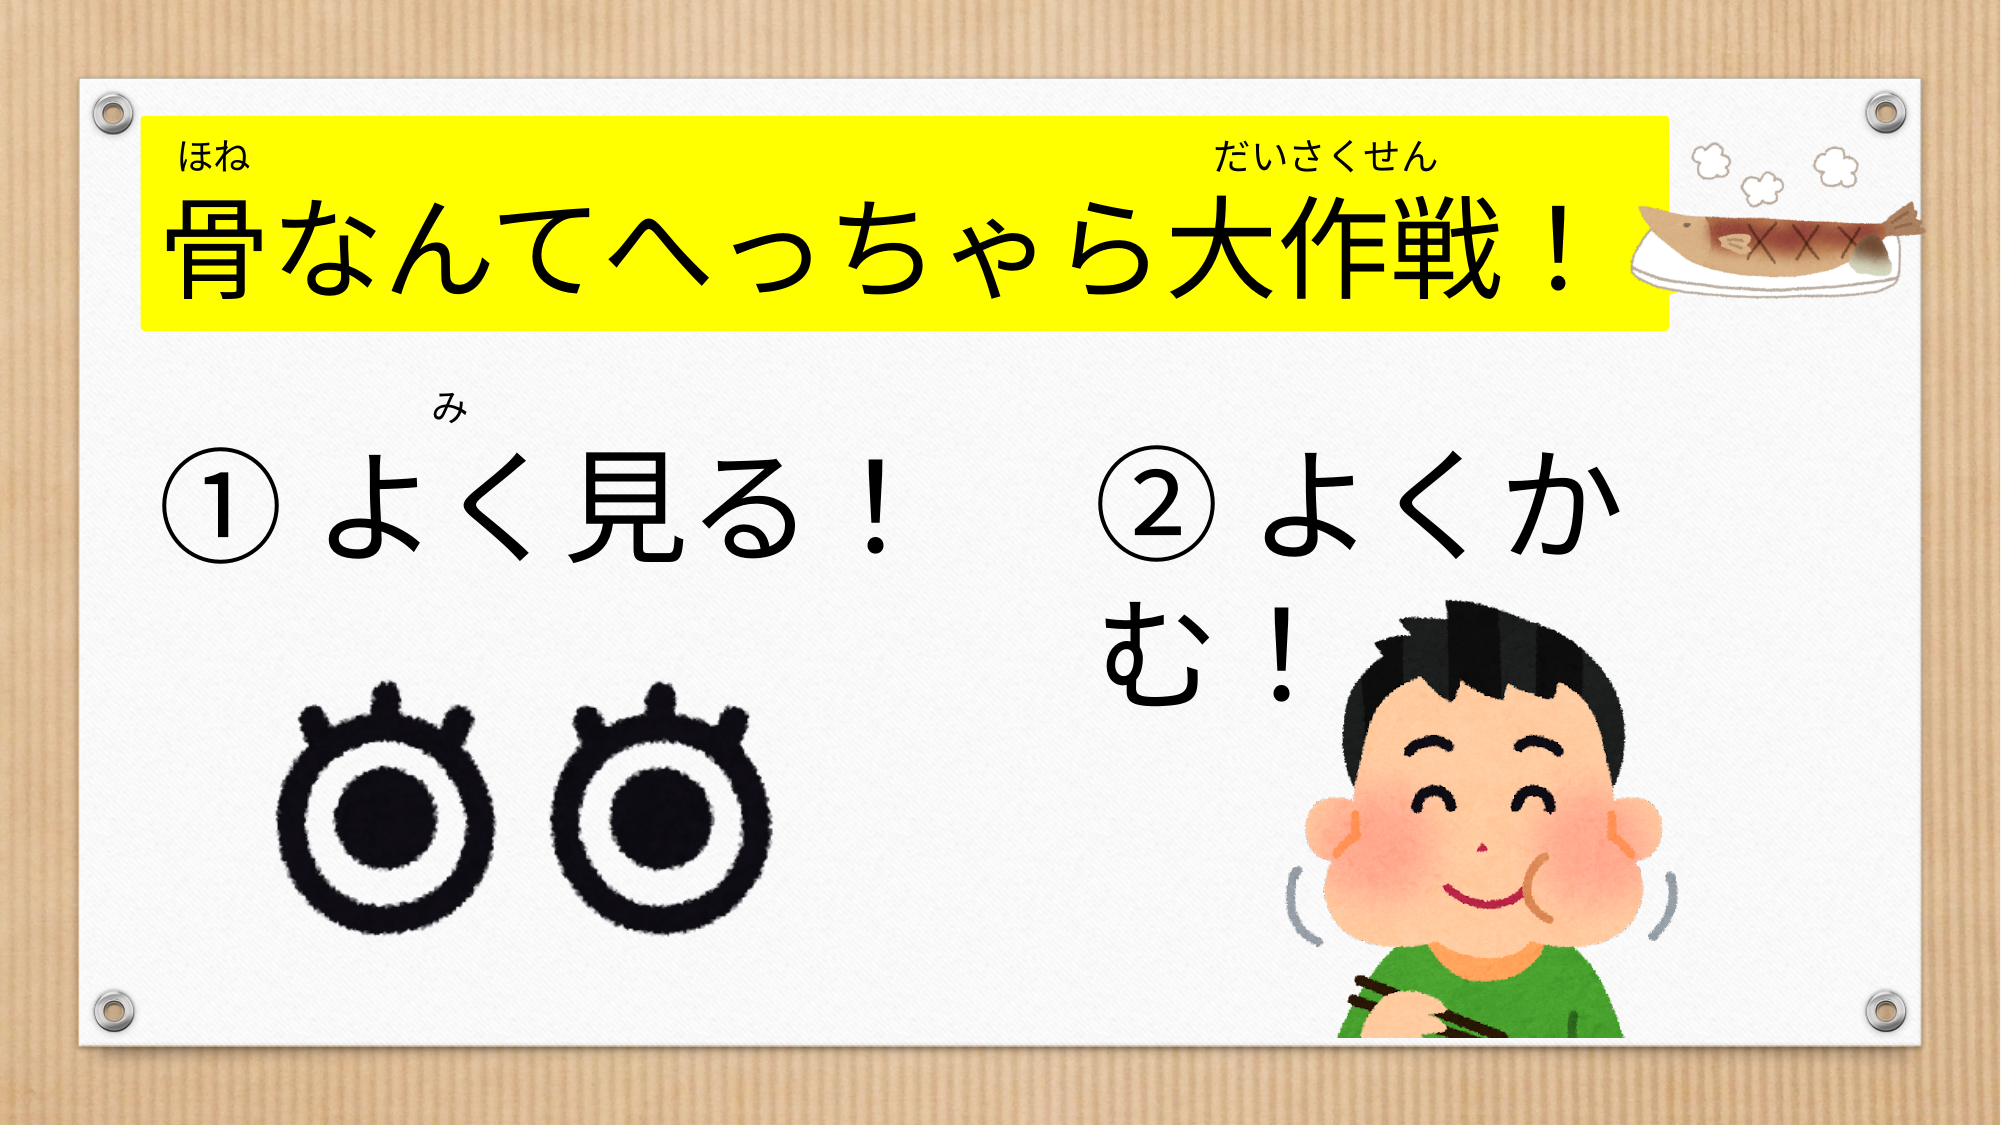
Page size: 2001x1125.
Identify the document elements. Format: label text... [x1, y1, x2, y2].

text_box ②よくかむ！ [1079, 419, 1884, 734]
text_box み ①よく見る！ [143, 376, 964, 587]
picture [0, 0, 2001, 1125]
text_box ほね だいさくせん 骨なんてへっちゃら大作戦！ [142, 117, 1668, 329]
